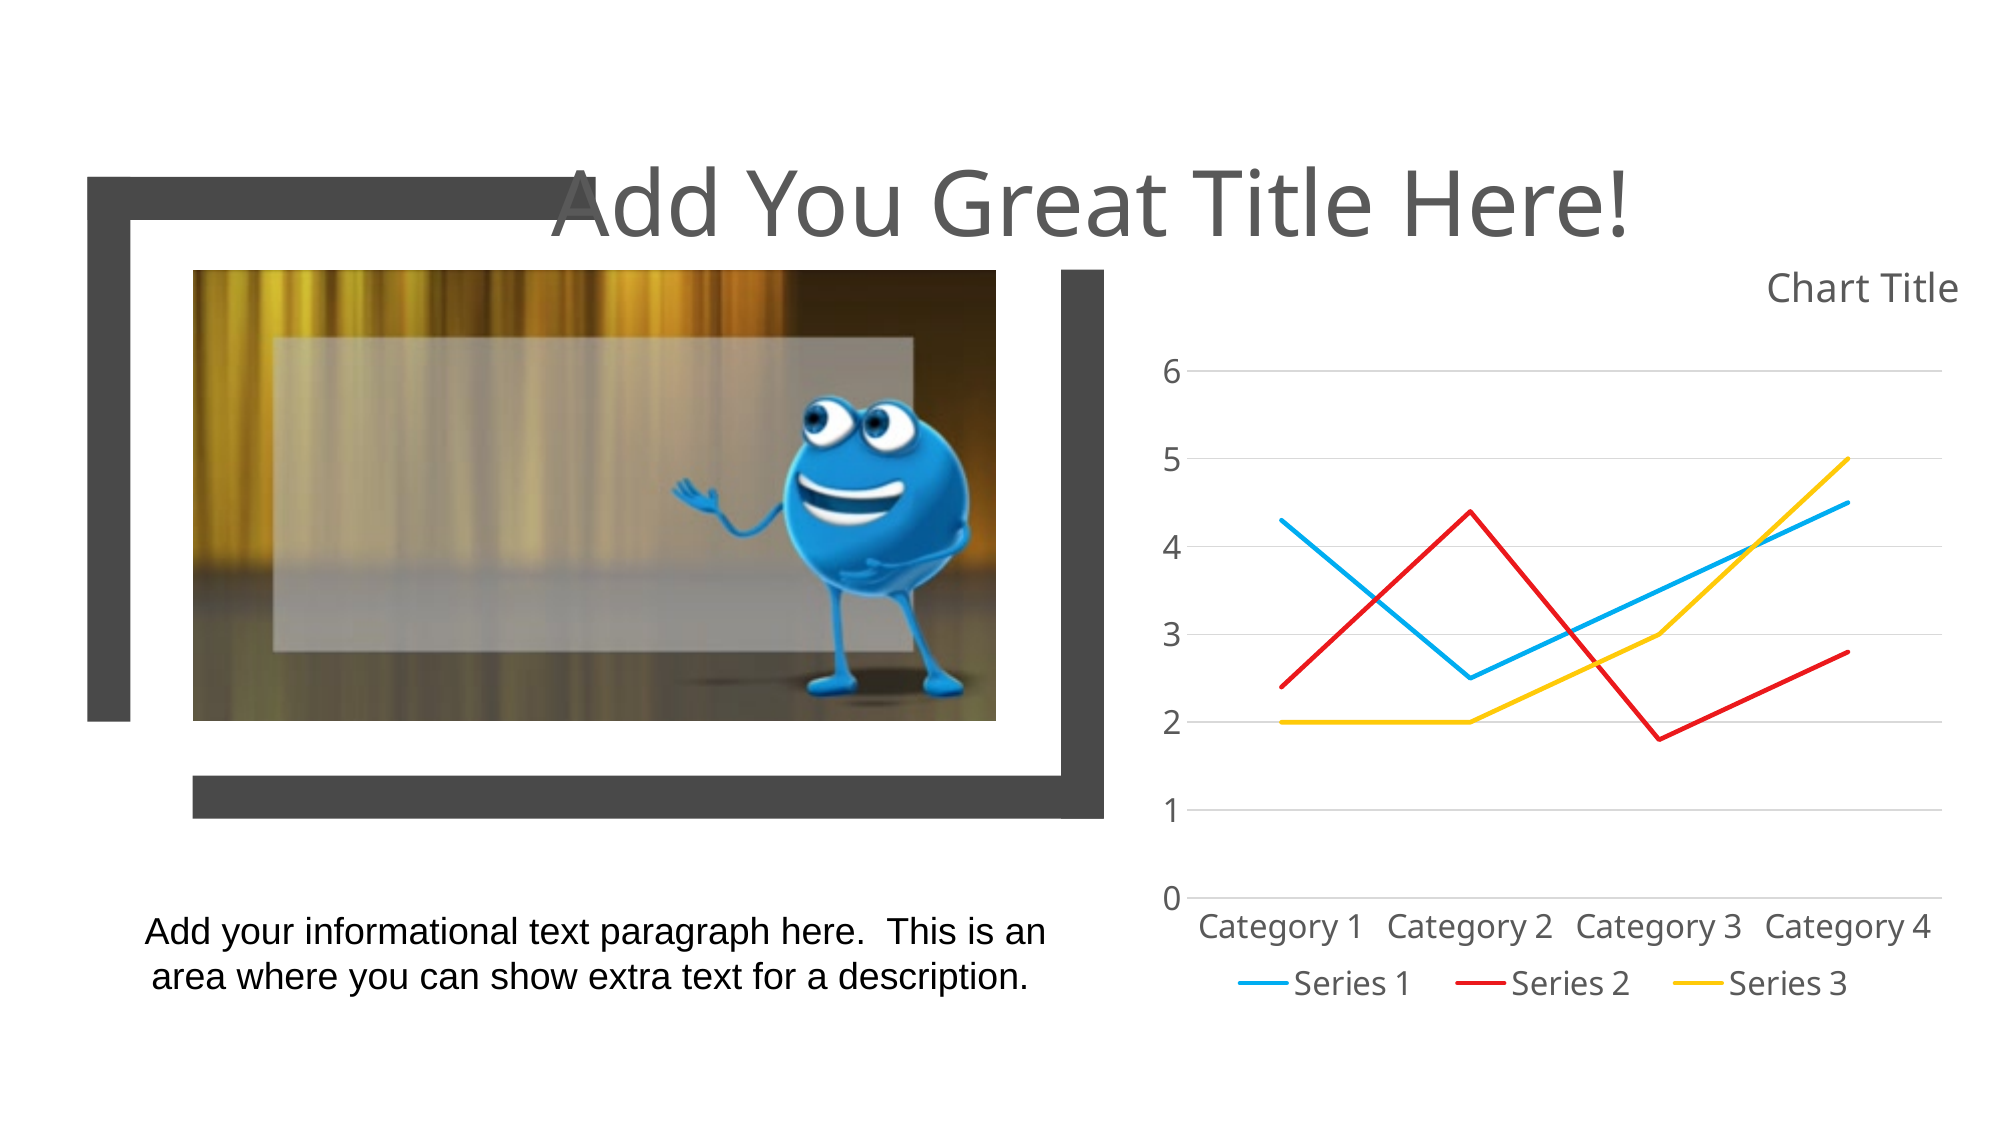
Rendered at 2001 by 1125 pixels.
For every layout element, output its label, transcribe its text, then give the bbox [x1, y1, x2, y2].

text_box Add your informational text paragraph here. This is an area where you can show extra text for a description. [87, 899, 1104, 1032]
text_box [192, 269, 1105, 819]
text_box [85, 175, 280, 222]
text_box [85, 222, 132, 724]
chart [1146, 228, 1969, 1032]
title Add You Great Title Here! [280, 93, 1904, 263]
